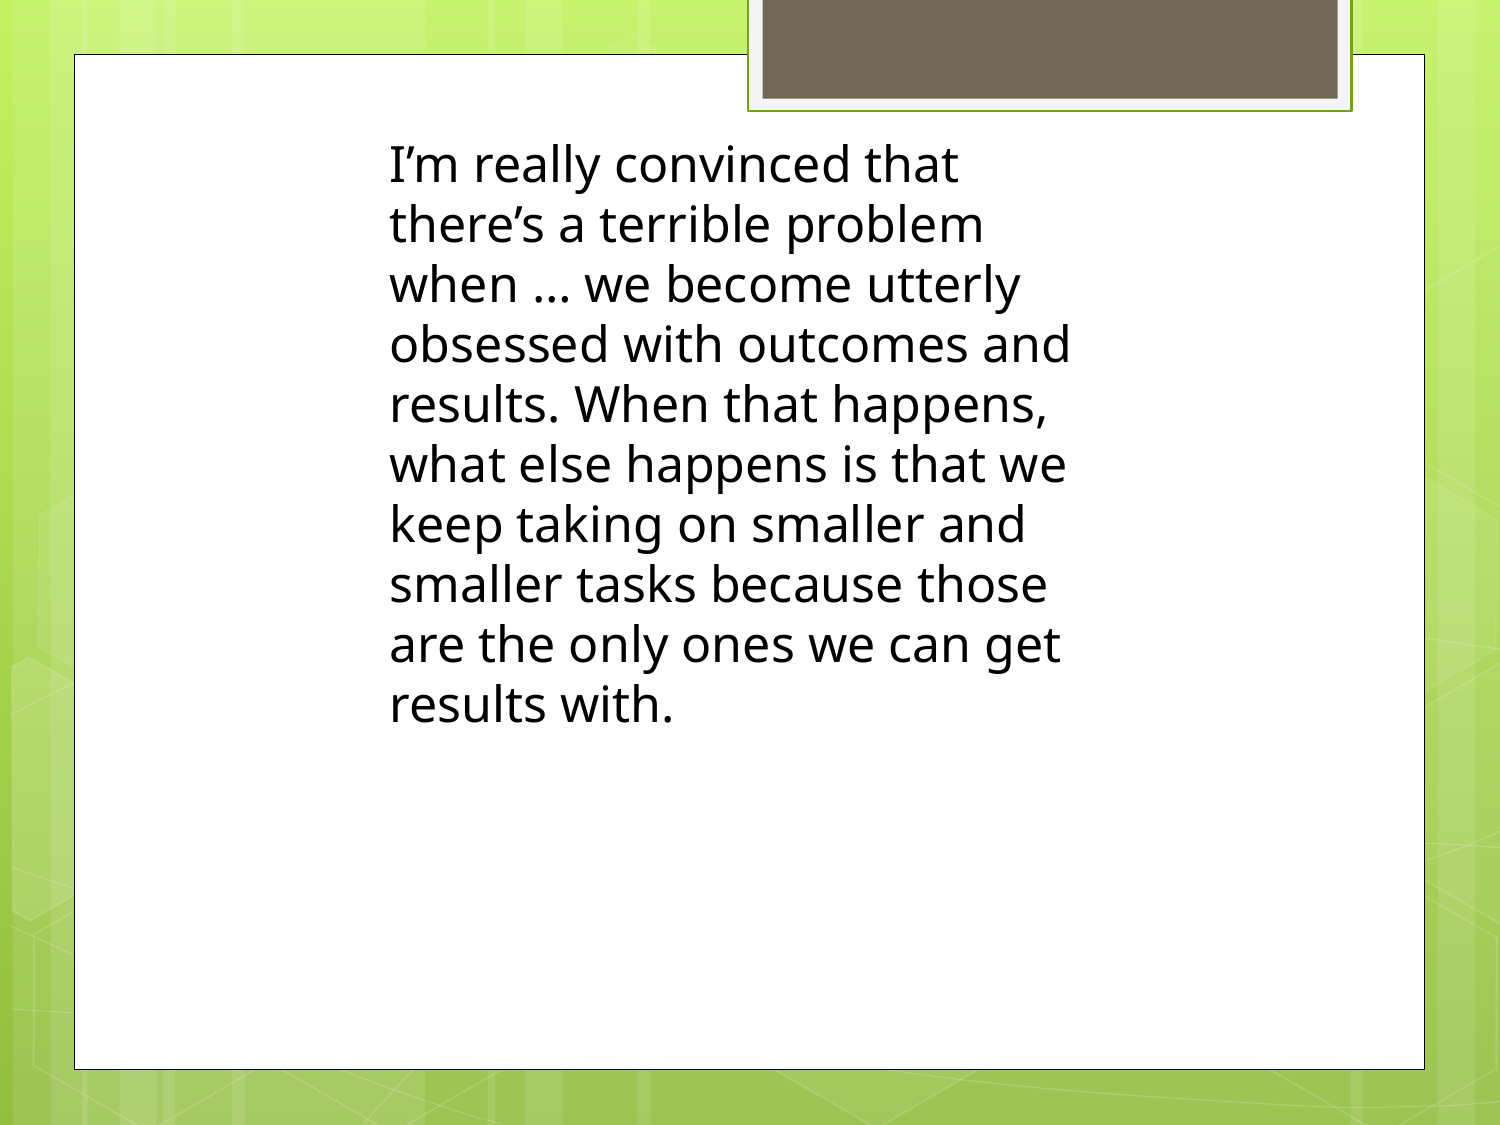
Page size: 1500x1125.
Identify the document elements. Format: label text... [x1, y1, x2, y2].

text_box I’m really convinced that there’s a terrible problem when … we become utterly obsessed with outcomes and results. When that happens, what else happens is that we keep taking on smaller and smaller tasks because those are the only ones we can get results with. [374, 124, 1125, 800]
